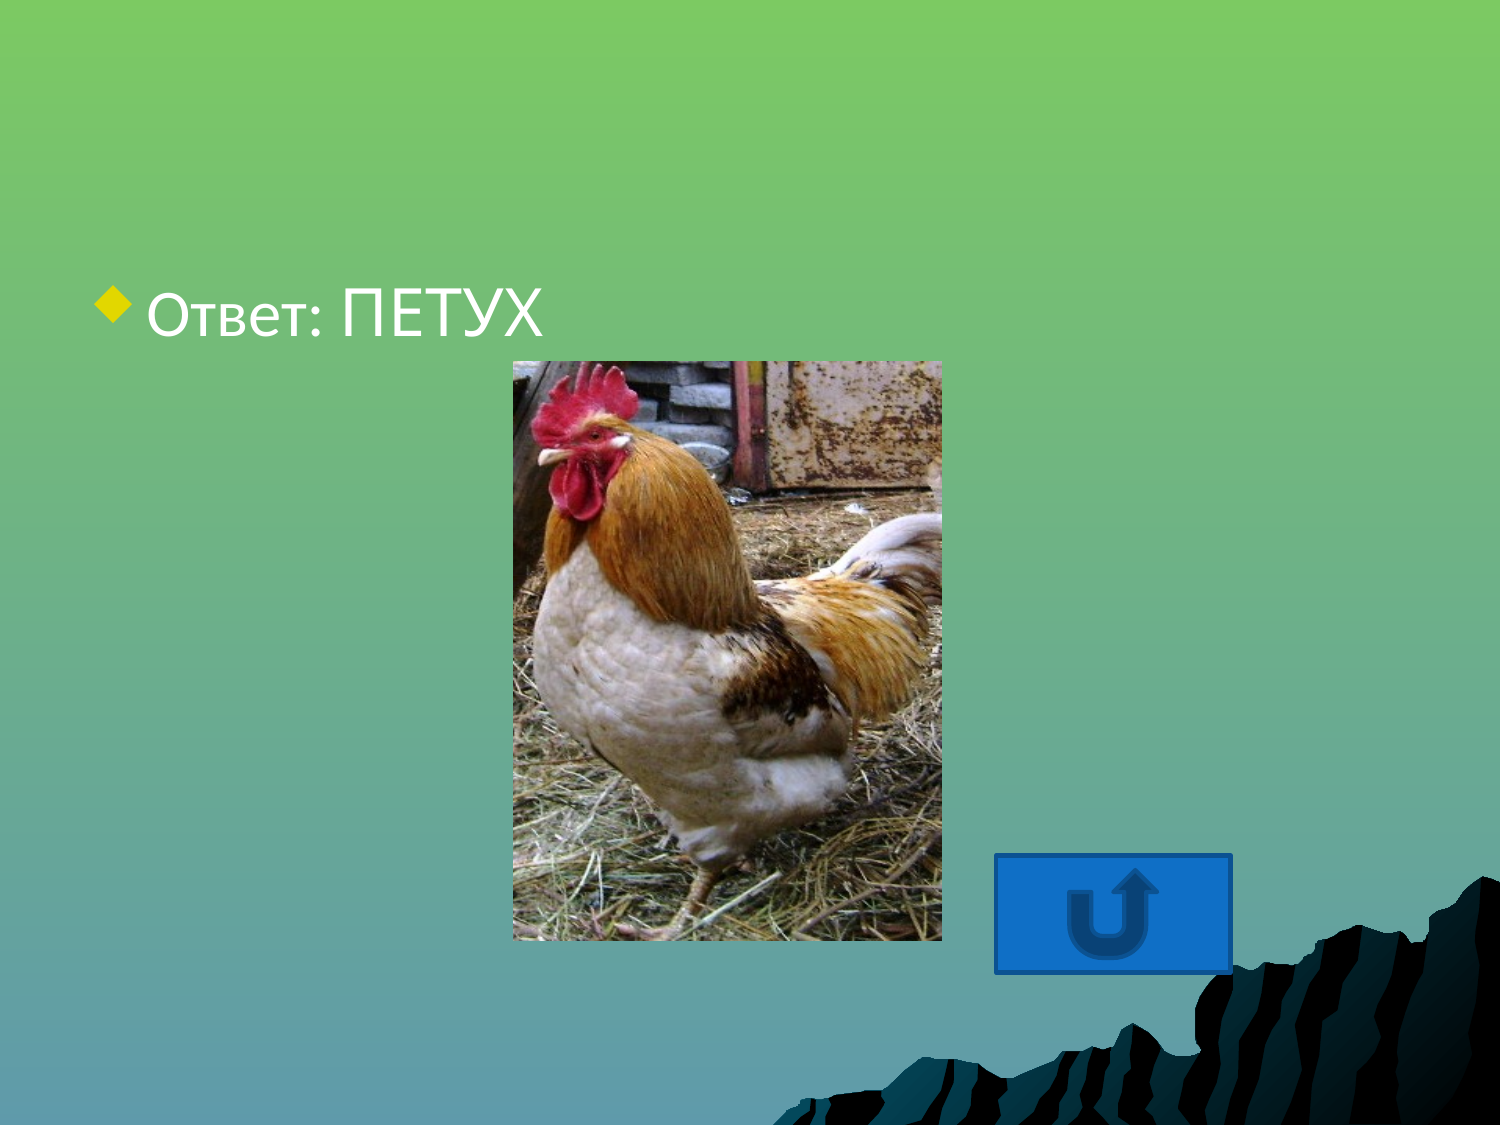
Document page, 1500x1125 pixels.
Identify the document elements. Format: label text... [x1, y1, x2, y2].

picture [513, 361, 943, 941]
text_box [994, 853, 1233, 975]
list Ответ: ПЕТУХ [74, 262, 1426, 1006]
